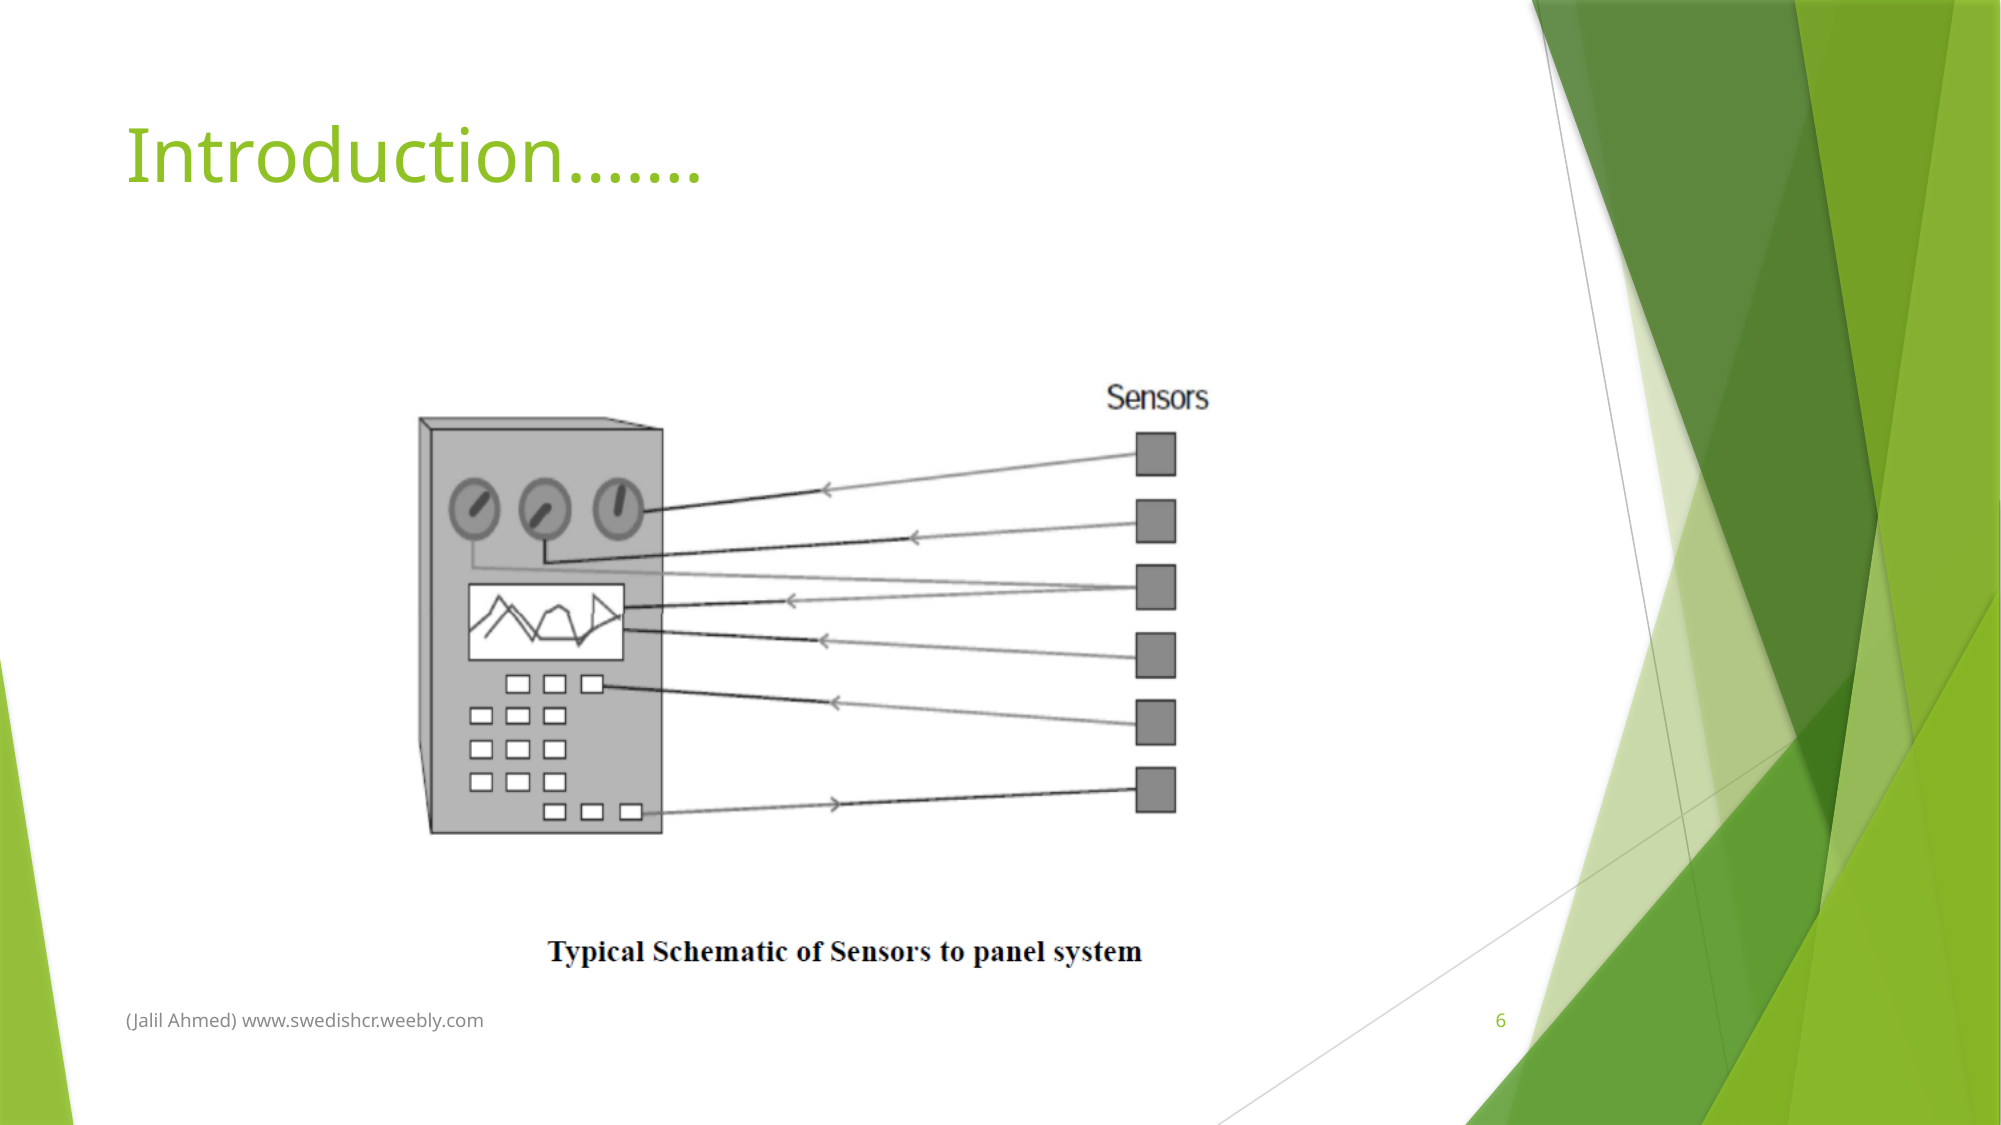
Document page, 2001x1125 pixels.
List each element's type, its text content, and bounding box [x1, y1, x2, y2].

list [384, 353, 1249, 992]
title Introduction……. [111, 99, 1522, 317]
slide_number 6 [1409, 991, 1522, 1051]
footer (Jalil Ahmed) www.swedishcr.weebly.com [111, 991, 1145, 1051]
